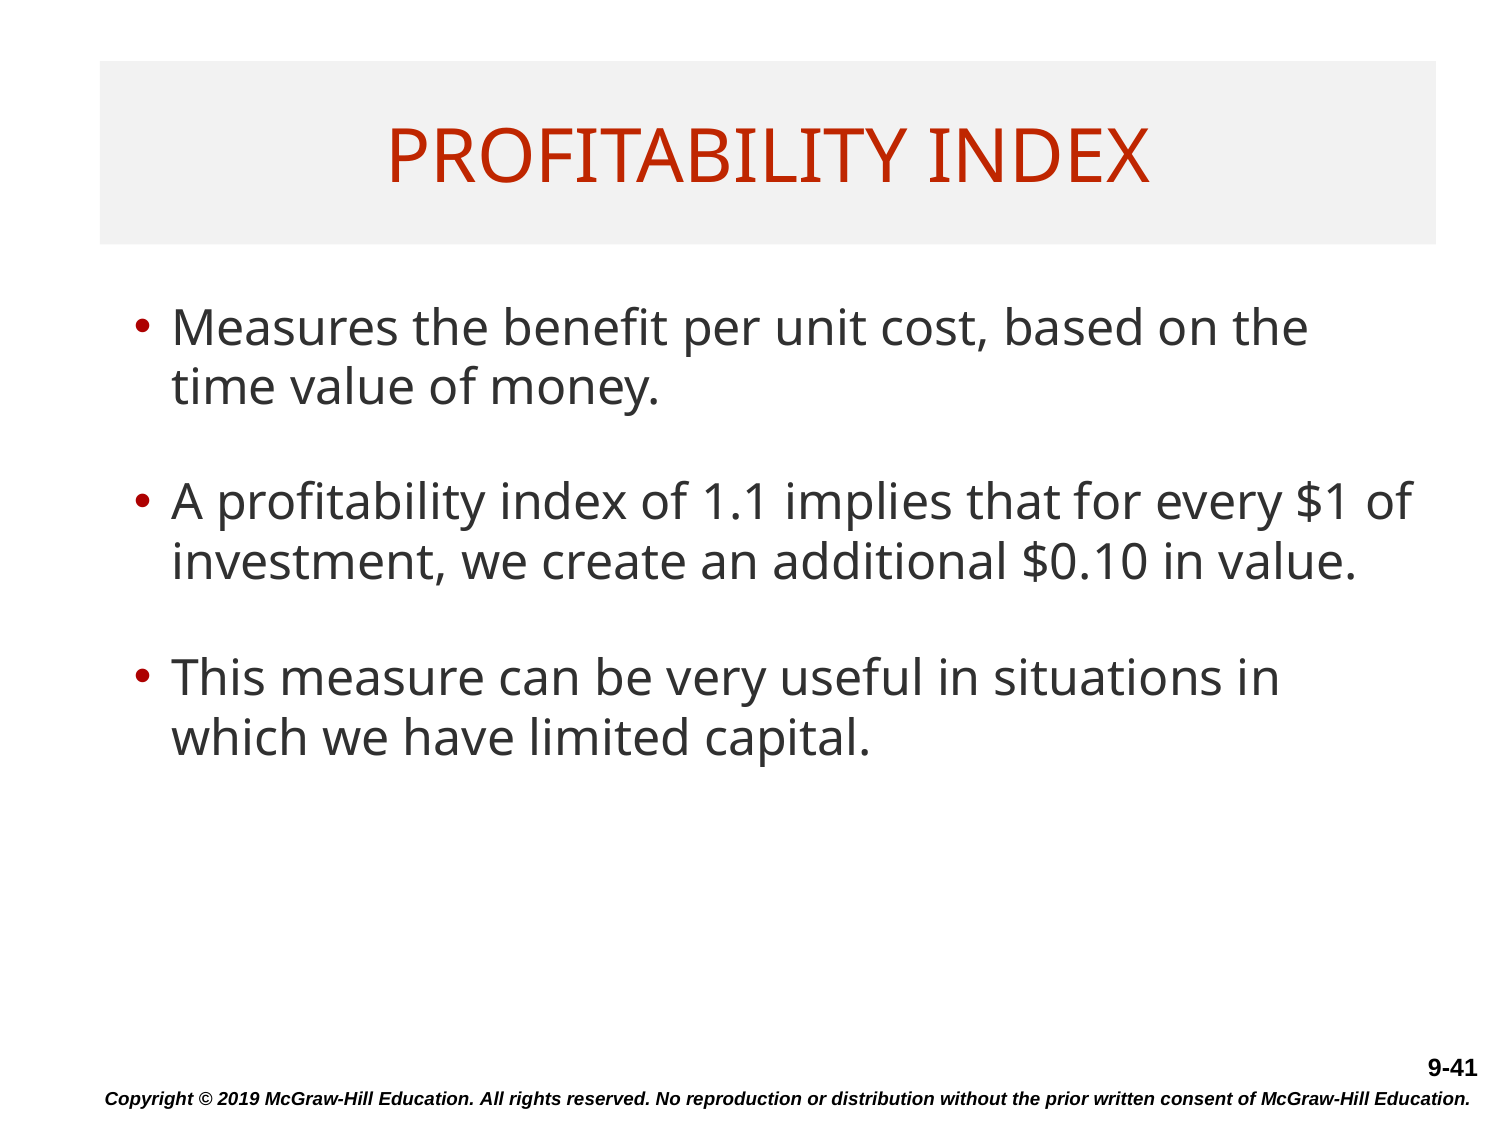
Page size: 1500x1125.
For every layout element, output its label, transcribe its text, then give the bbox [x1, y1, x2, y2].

footer Copyright © 2019 McGraw-Hill Education. All rights reserved. No reproduction or distribution without the prior written consent of McGraw-Hill Education. [75, 1071, 1500, 1125]
list Measures the benefit per unit cost, based on the time value of money. A profitability index of 1.1 implies that for every $1 of investment, we create an additional $0.10 in value. This measure can be very useful in situations in which we have limited capital. [99, 287, 1436, 1005]
title Profitability Index [99, 61, 1436, 245]
